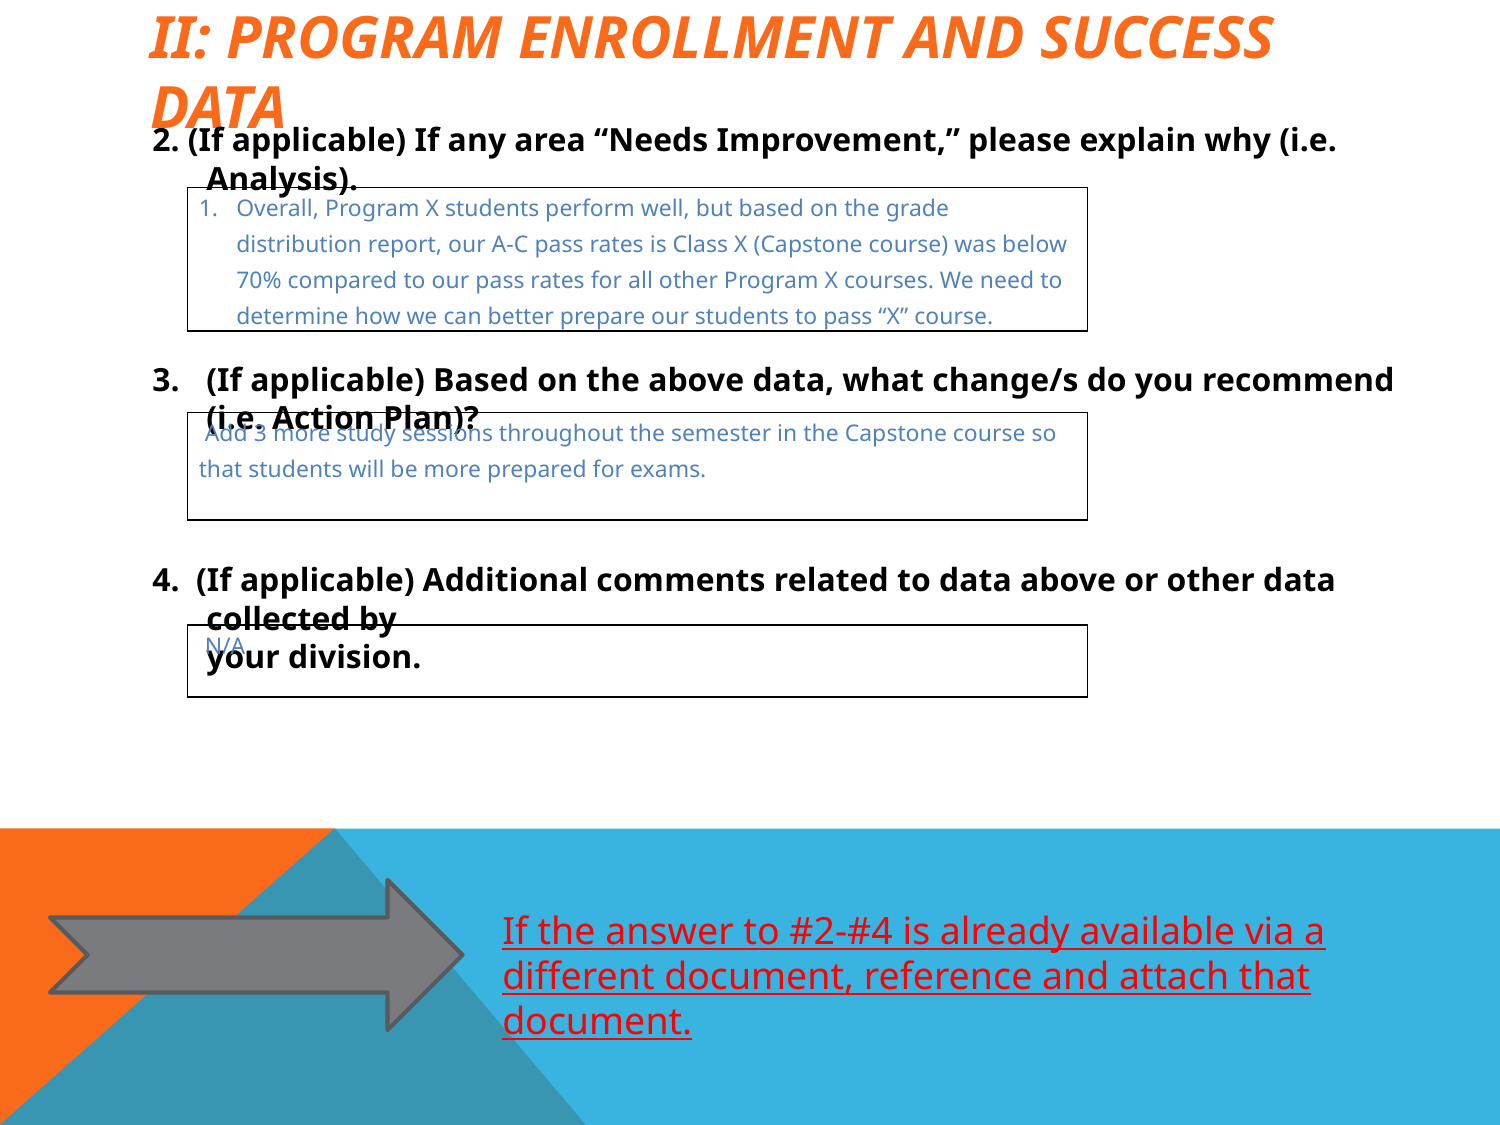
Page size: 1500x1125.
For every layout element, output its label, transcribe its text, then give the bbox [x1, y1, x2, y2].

list 2. (If applicable) If any area “Needs Improvement,” please explain why (i.e. Analysis). 3. (If applicable) Based on the above data, what change/s do you recommend (i.e. Action Plan)? 4. (If applicable) Additional comments related to data above or other data collected by your division. [137, 112, 1425, 700]
title II: Program Enrollment and Success Data [135, 60, 1369, 150]
text_box [48, 878, 465, 1032]
table_header Overall, Program X students perform well, but based on the grade distribution report, our A-C pass rates is Class X (Capstone course) was below 70% compared to our pass rates for all other Program X courses. We need to determine how we can better prepare our students to pass “X” course. [188, 188, 1087, 330]
table_header N/A [188, 626, 1087, 696]
table_header Add 3 more study sessions throughout the semester in the Capstone course so that students will be more prepared for exams. [188, 413, 1087, 519]
text_box If the answer to #2-#4 is already available via a different document, reference and attach that document. [487, 899, 1463, 1050]
